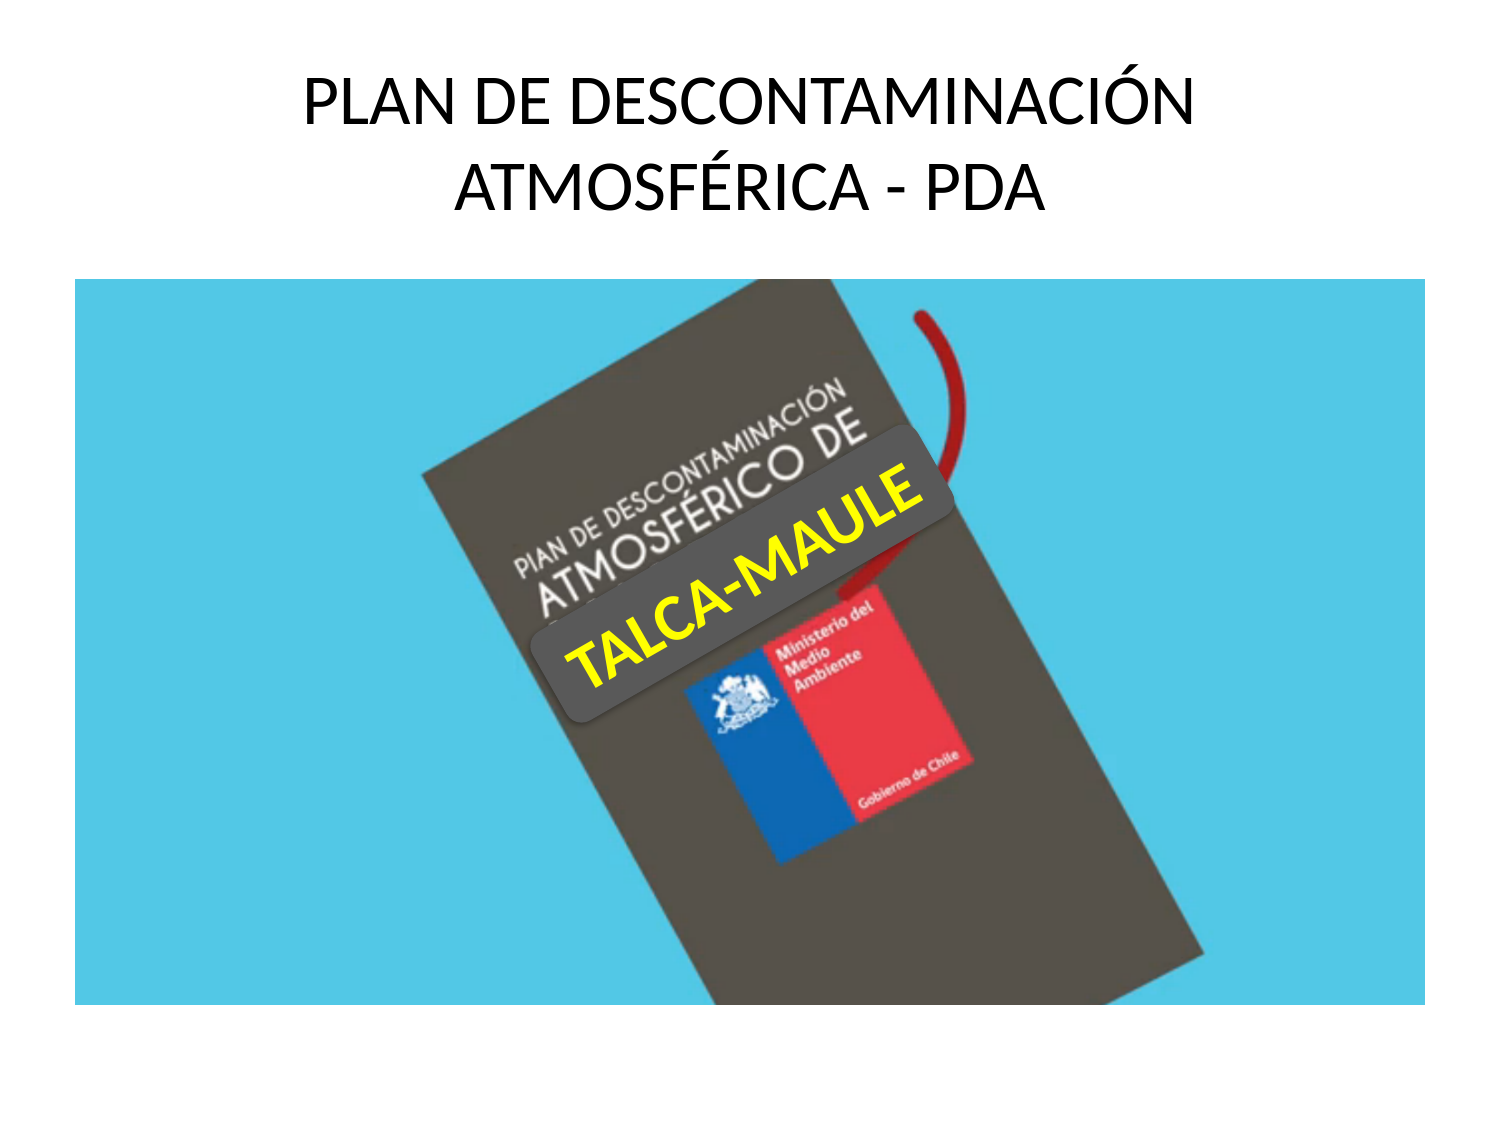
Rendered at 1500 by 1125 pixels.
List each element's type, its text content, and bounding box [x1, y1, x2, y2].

title PLAN DE DESCONTAMINACIÓN ATMOSFÉRICA - PDA [75, 45, 1425, 233]
picture [74, 279, 1426, 1006]
